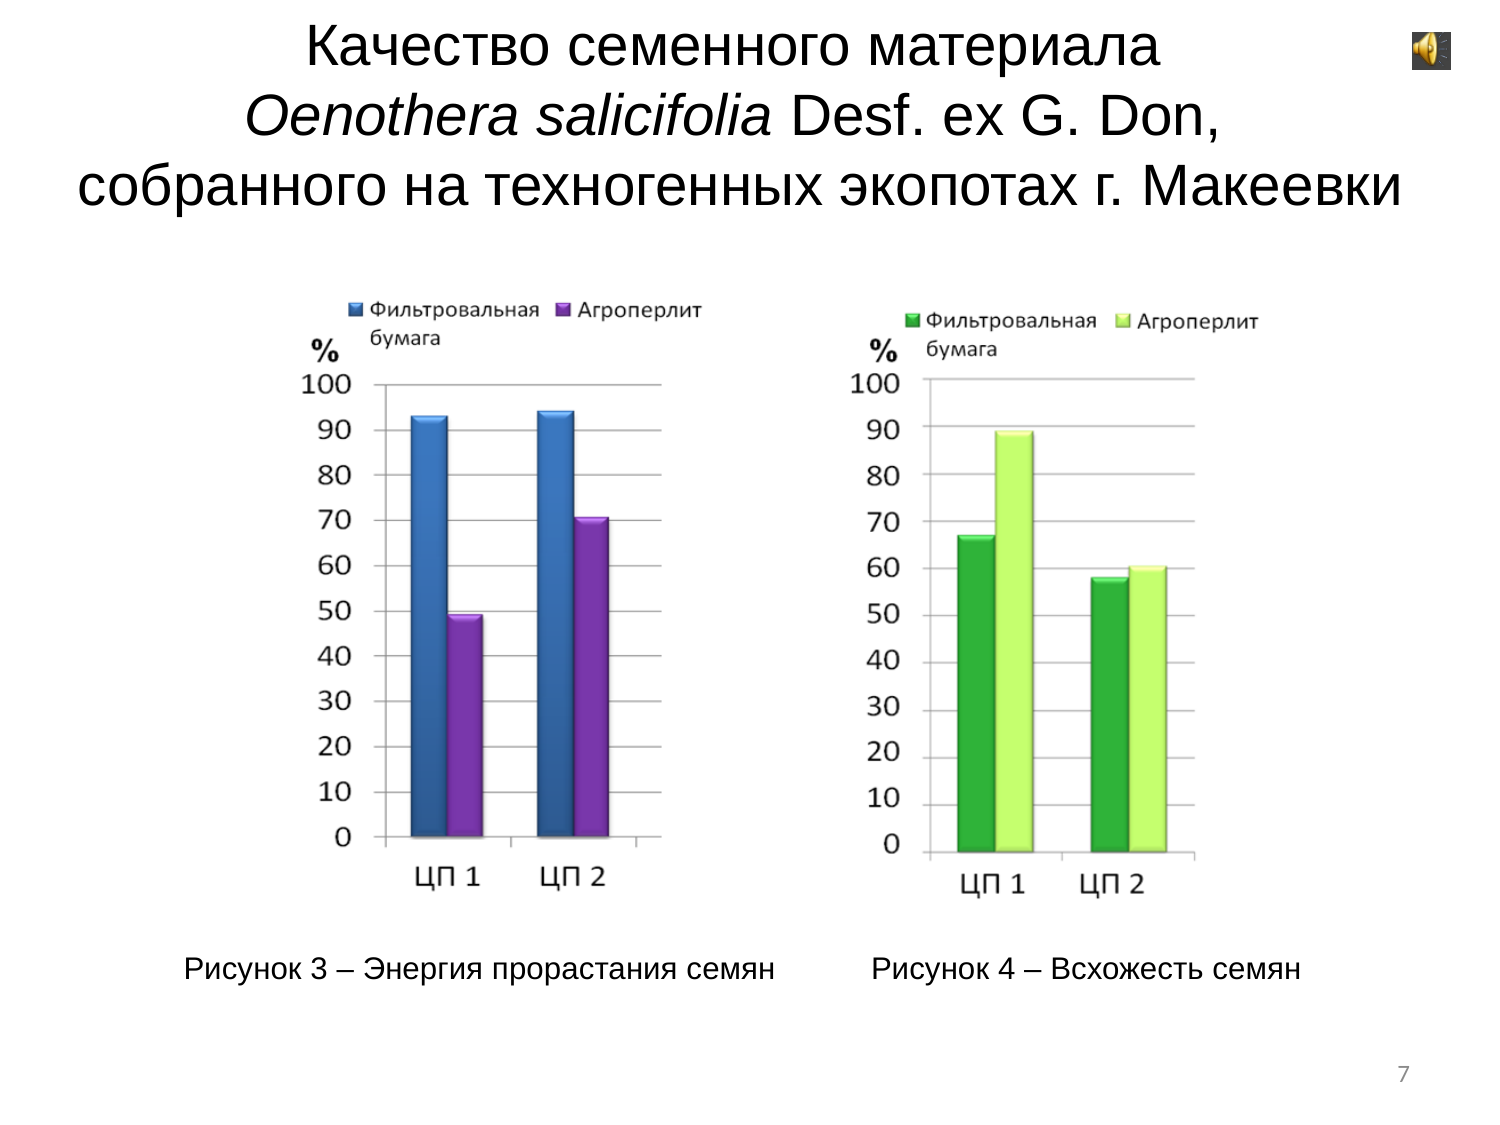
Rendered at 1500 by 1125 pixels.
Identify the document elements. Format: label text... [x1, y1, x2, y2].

text_box Рисунок 4 – Всхожесть семян [856, 940, 1447, 993]
text_box Рисунок 3 – Энергия прорастания семян [159, 940, 809, 993]
picture [1411, 30, 1452, 72]
slide_number 7 [1074, 1042, 1425, 1103]
text_box Качество семенного материала Оenothera salicifolia Desf. ex G. Don, собранного на техногенных экопотах г. Макеевки [17, 0, 1465, 225]
picture [265, 290, 1276, 925]
